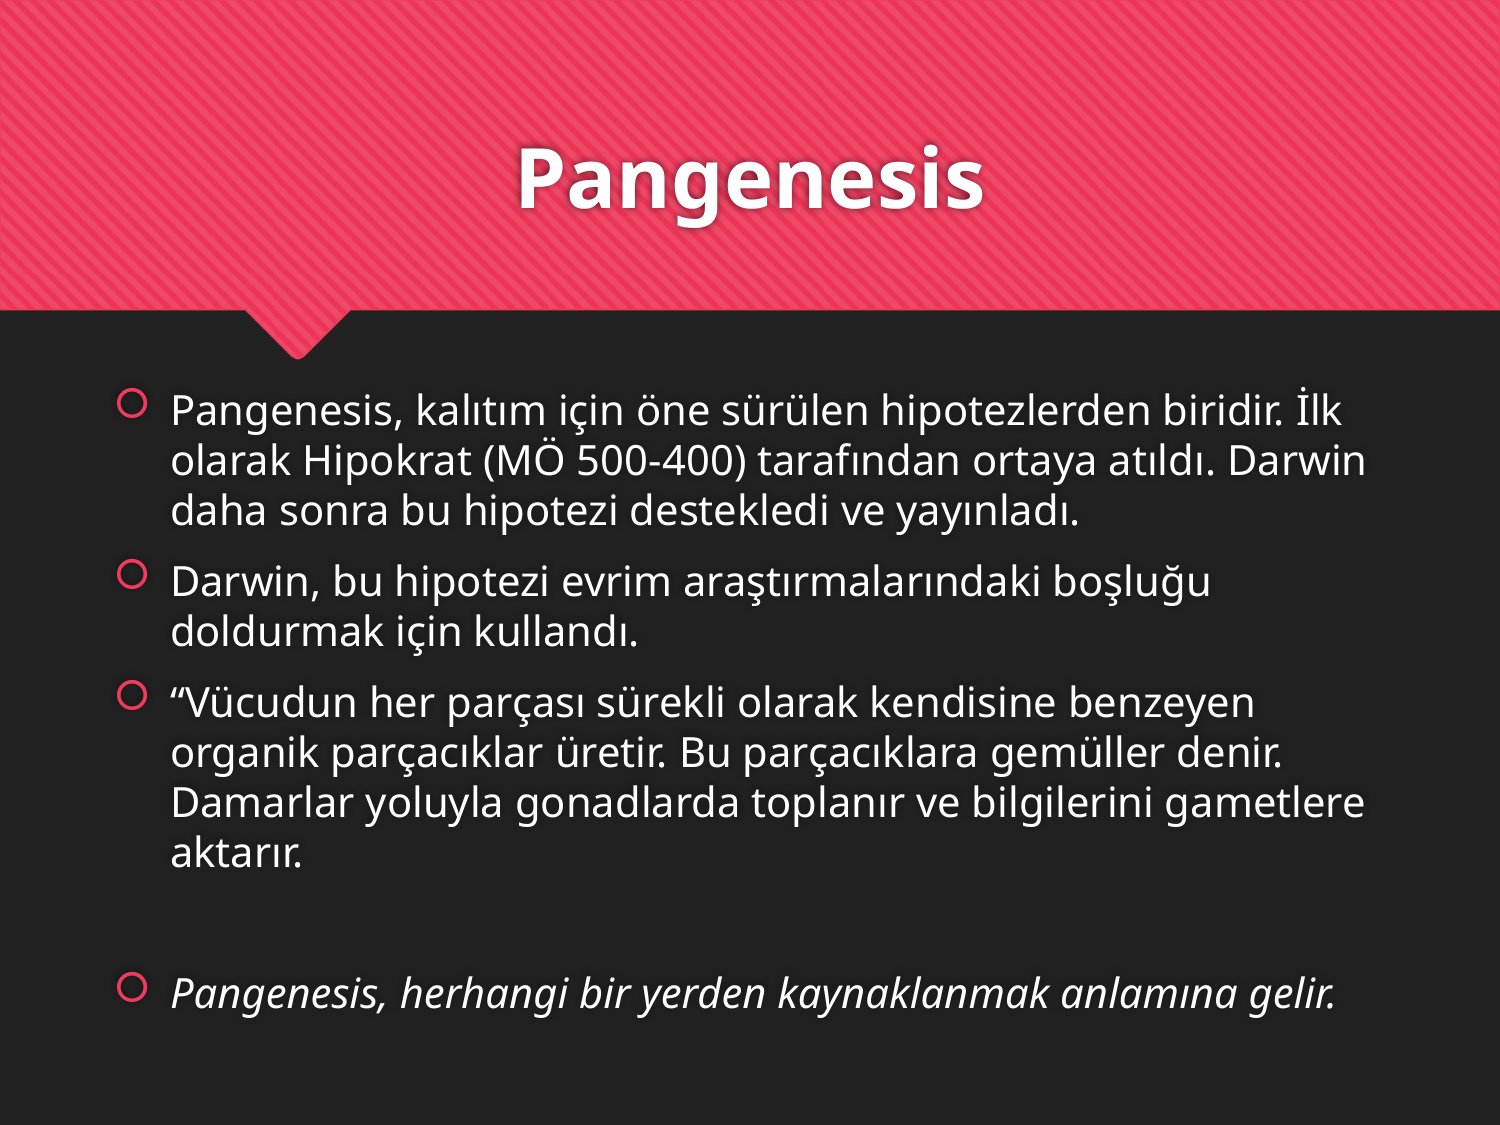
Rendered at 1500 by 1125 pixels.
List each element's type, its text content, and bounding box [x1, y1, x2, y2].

title Pangenesis [132, 73, 1368, 233]
list Pangenesis, kalıtım için öne sürülen hipotezlerden biridir. İlk olarak Hipokrat (MÖ 500-400) tarafından ortaya atıldı. Darwin daha sonra bu hipotezi destekledi ve yayınladı. Darwin, bu hipotezi evrim araştırmalarındaki boşluğu doldurmak için kullandı. “Vücudun her parçası sürekli olarak kendisine benzeyen organik parçacıklar üretir. Bu parçacıklara gemüller denir. Damarlar yoluyla gonadlarda toplanır ve bilgilerini gametlere aktarır. Pangenesis, herhangi bir yerden kaynaklanmak anlamına gelir. [98, 362, 1402, 1039]
